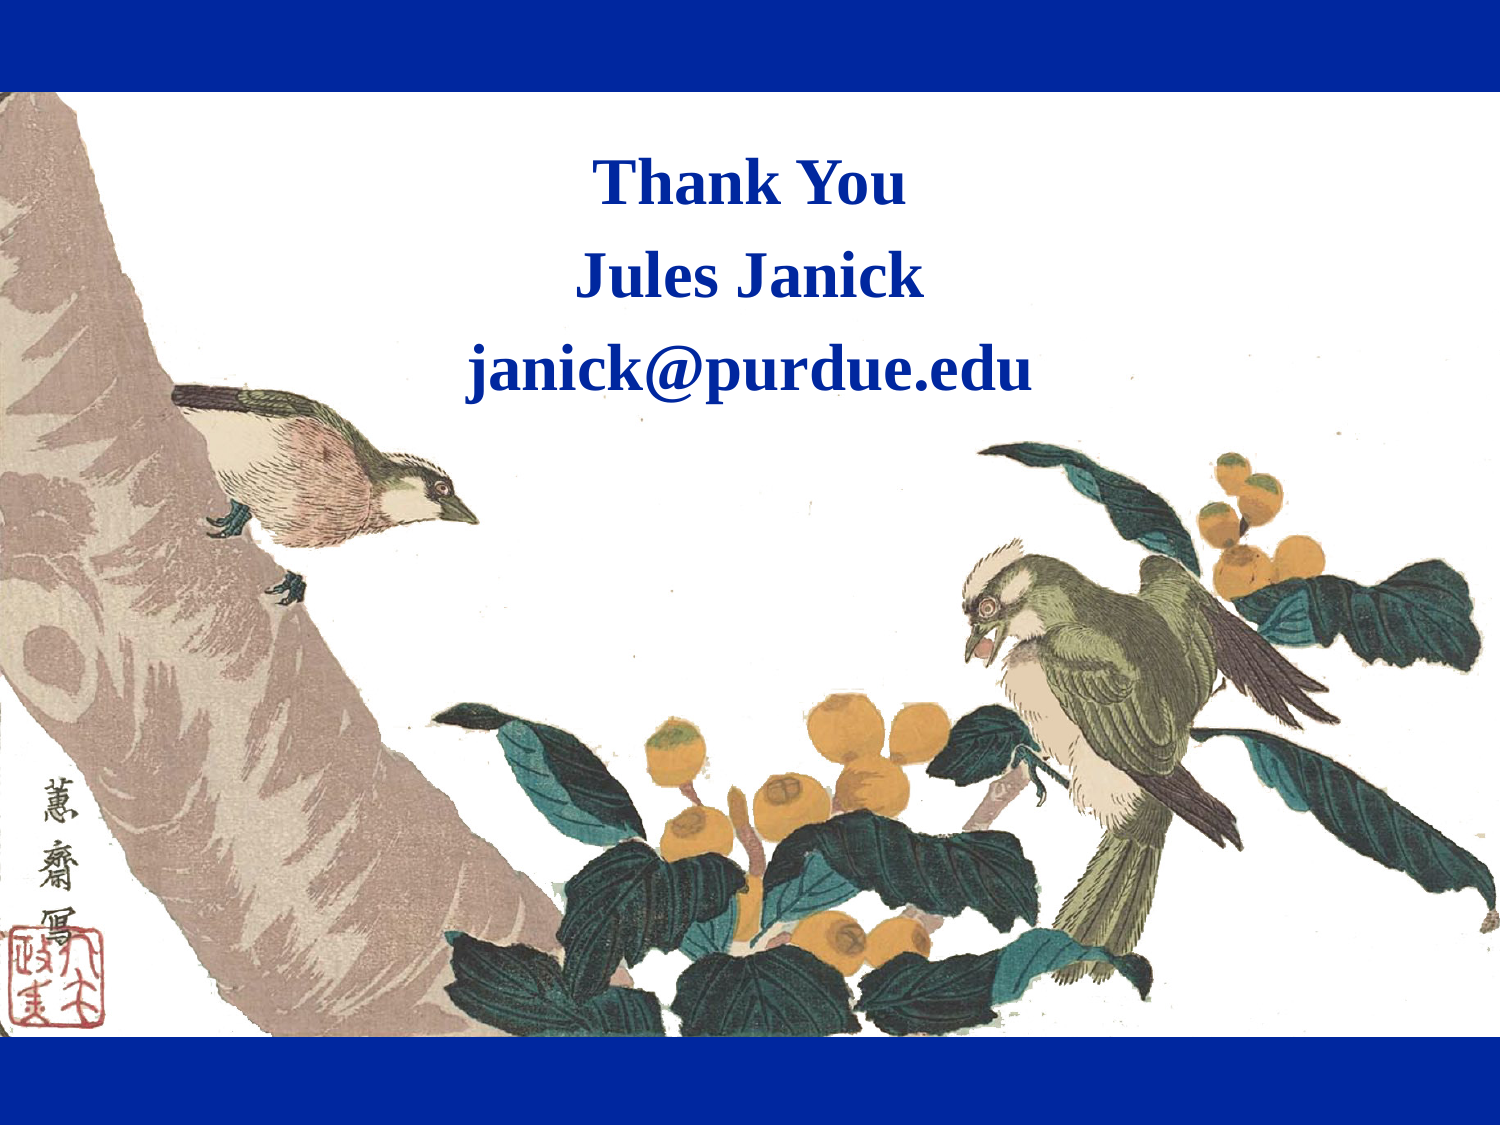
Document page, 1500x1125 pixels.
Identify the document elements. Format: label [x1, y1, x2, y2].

picture [0, 92, 1500, 1037]
